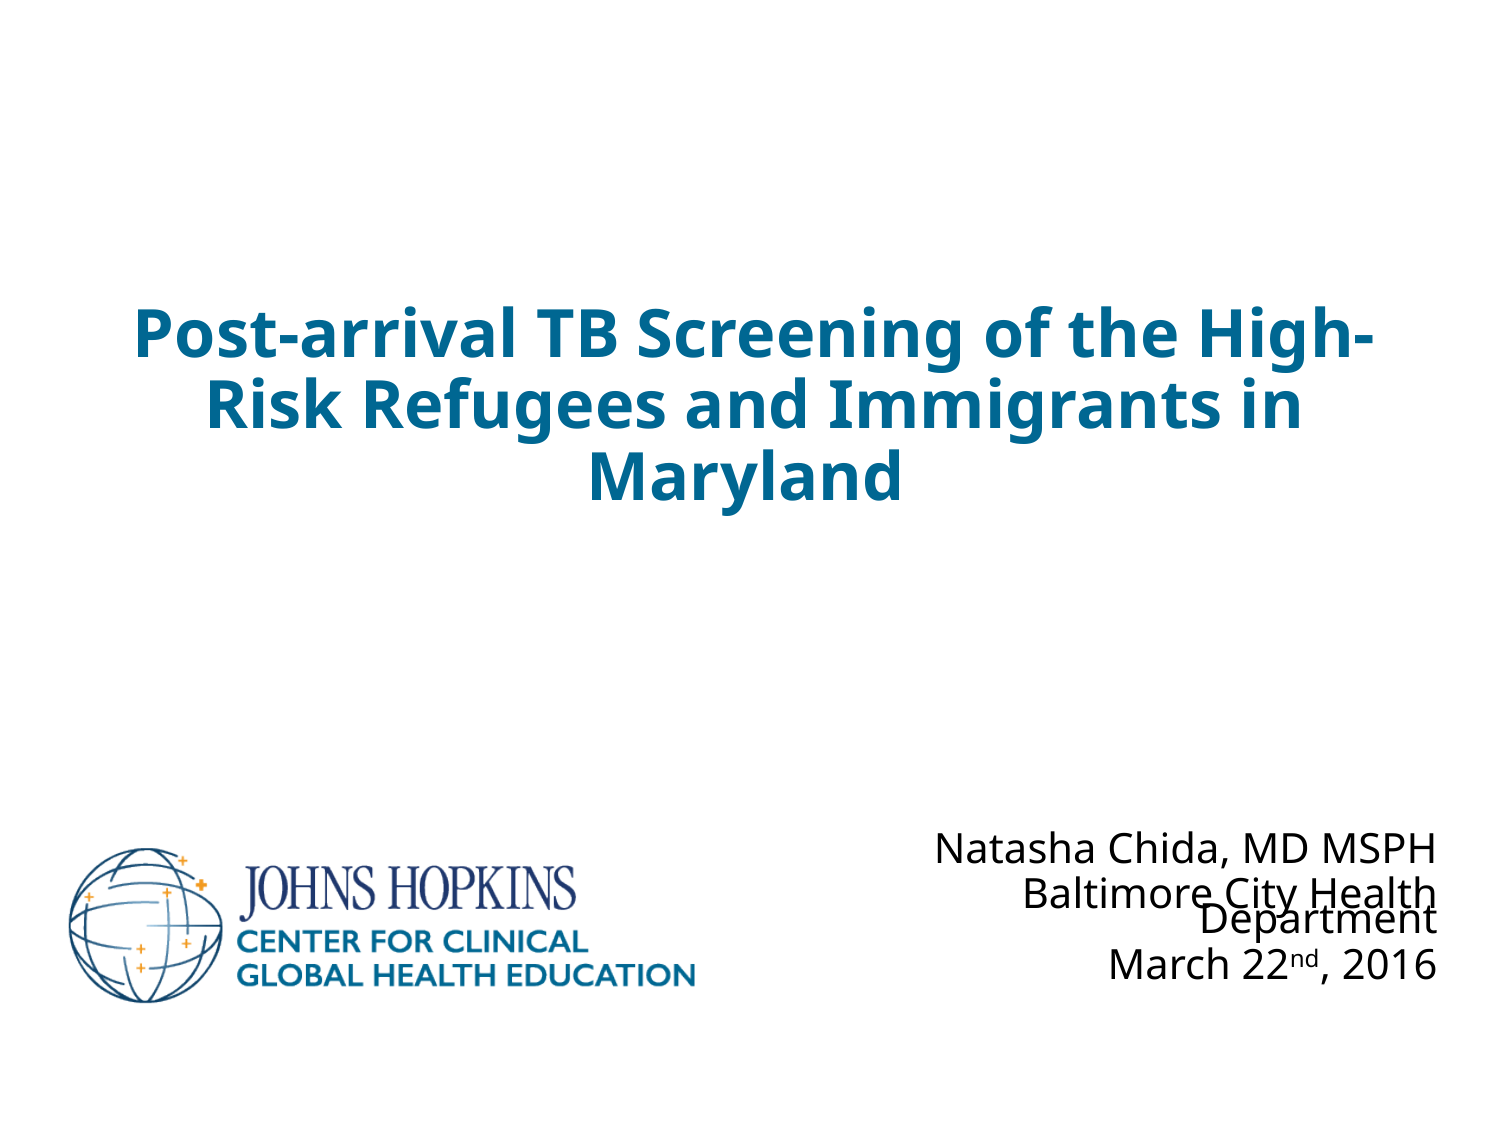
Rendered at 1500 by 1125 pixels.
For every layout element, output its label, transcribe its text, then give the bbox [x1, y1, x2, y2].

title Post-arrival TB Screening of the High-Risk Refugees and Immigrants in Maryland [60, 406, 1449, 523]
list Natasha Chida, MD MSPH Baltimore City Health Department March 22nd, 2016 [778, 835, 1453, 903]
picture [52, 835, 715, 1013]
